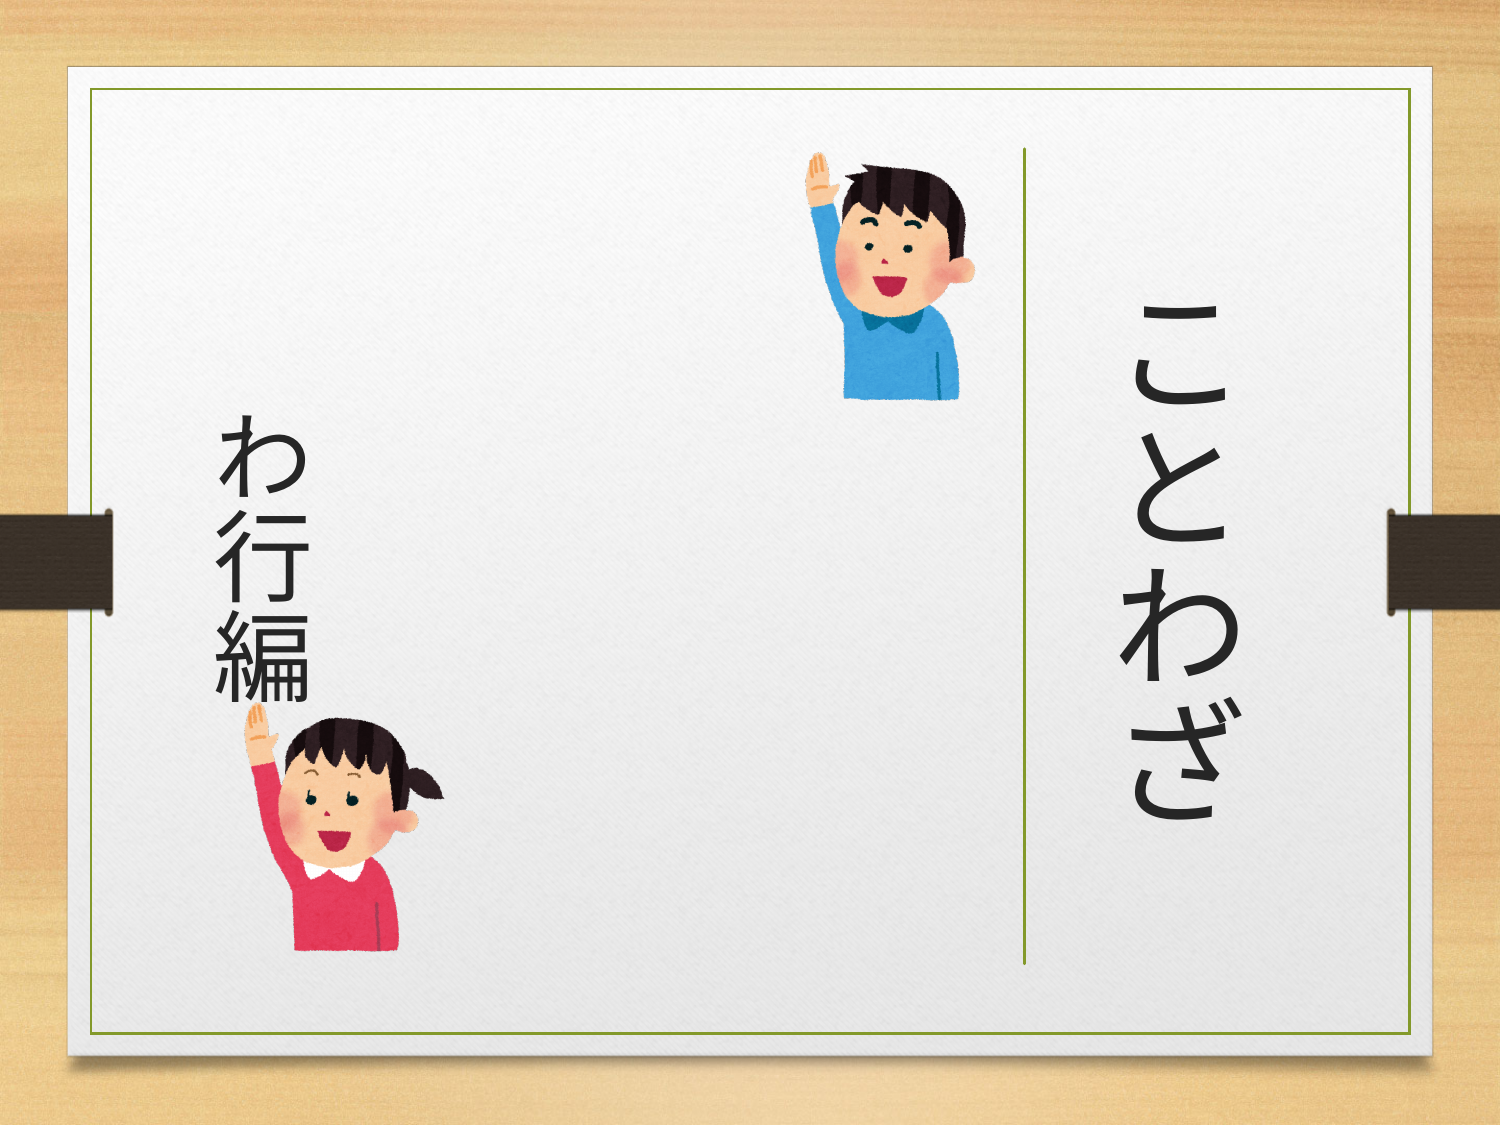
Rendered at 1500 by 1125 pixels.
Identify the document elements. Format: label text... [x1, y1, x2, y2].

list わ行編 [193, 148, 1000, 964]
picture [0, 0, 1500, 1125]
title ことわざ [1042, 148, 1309, 964]
